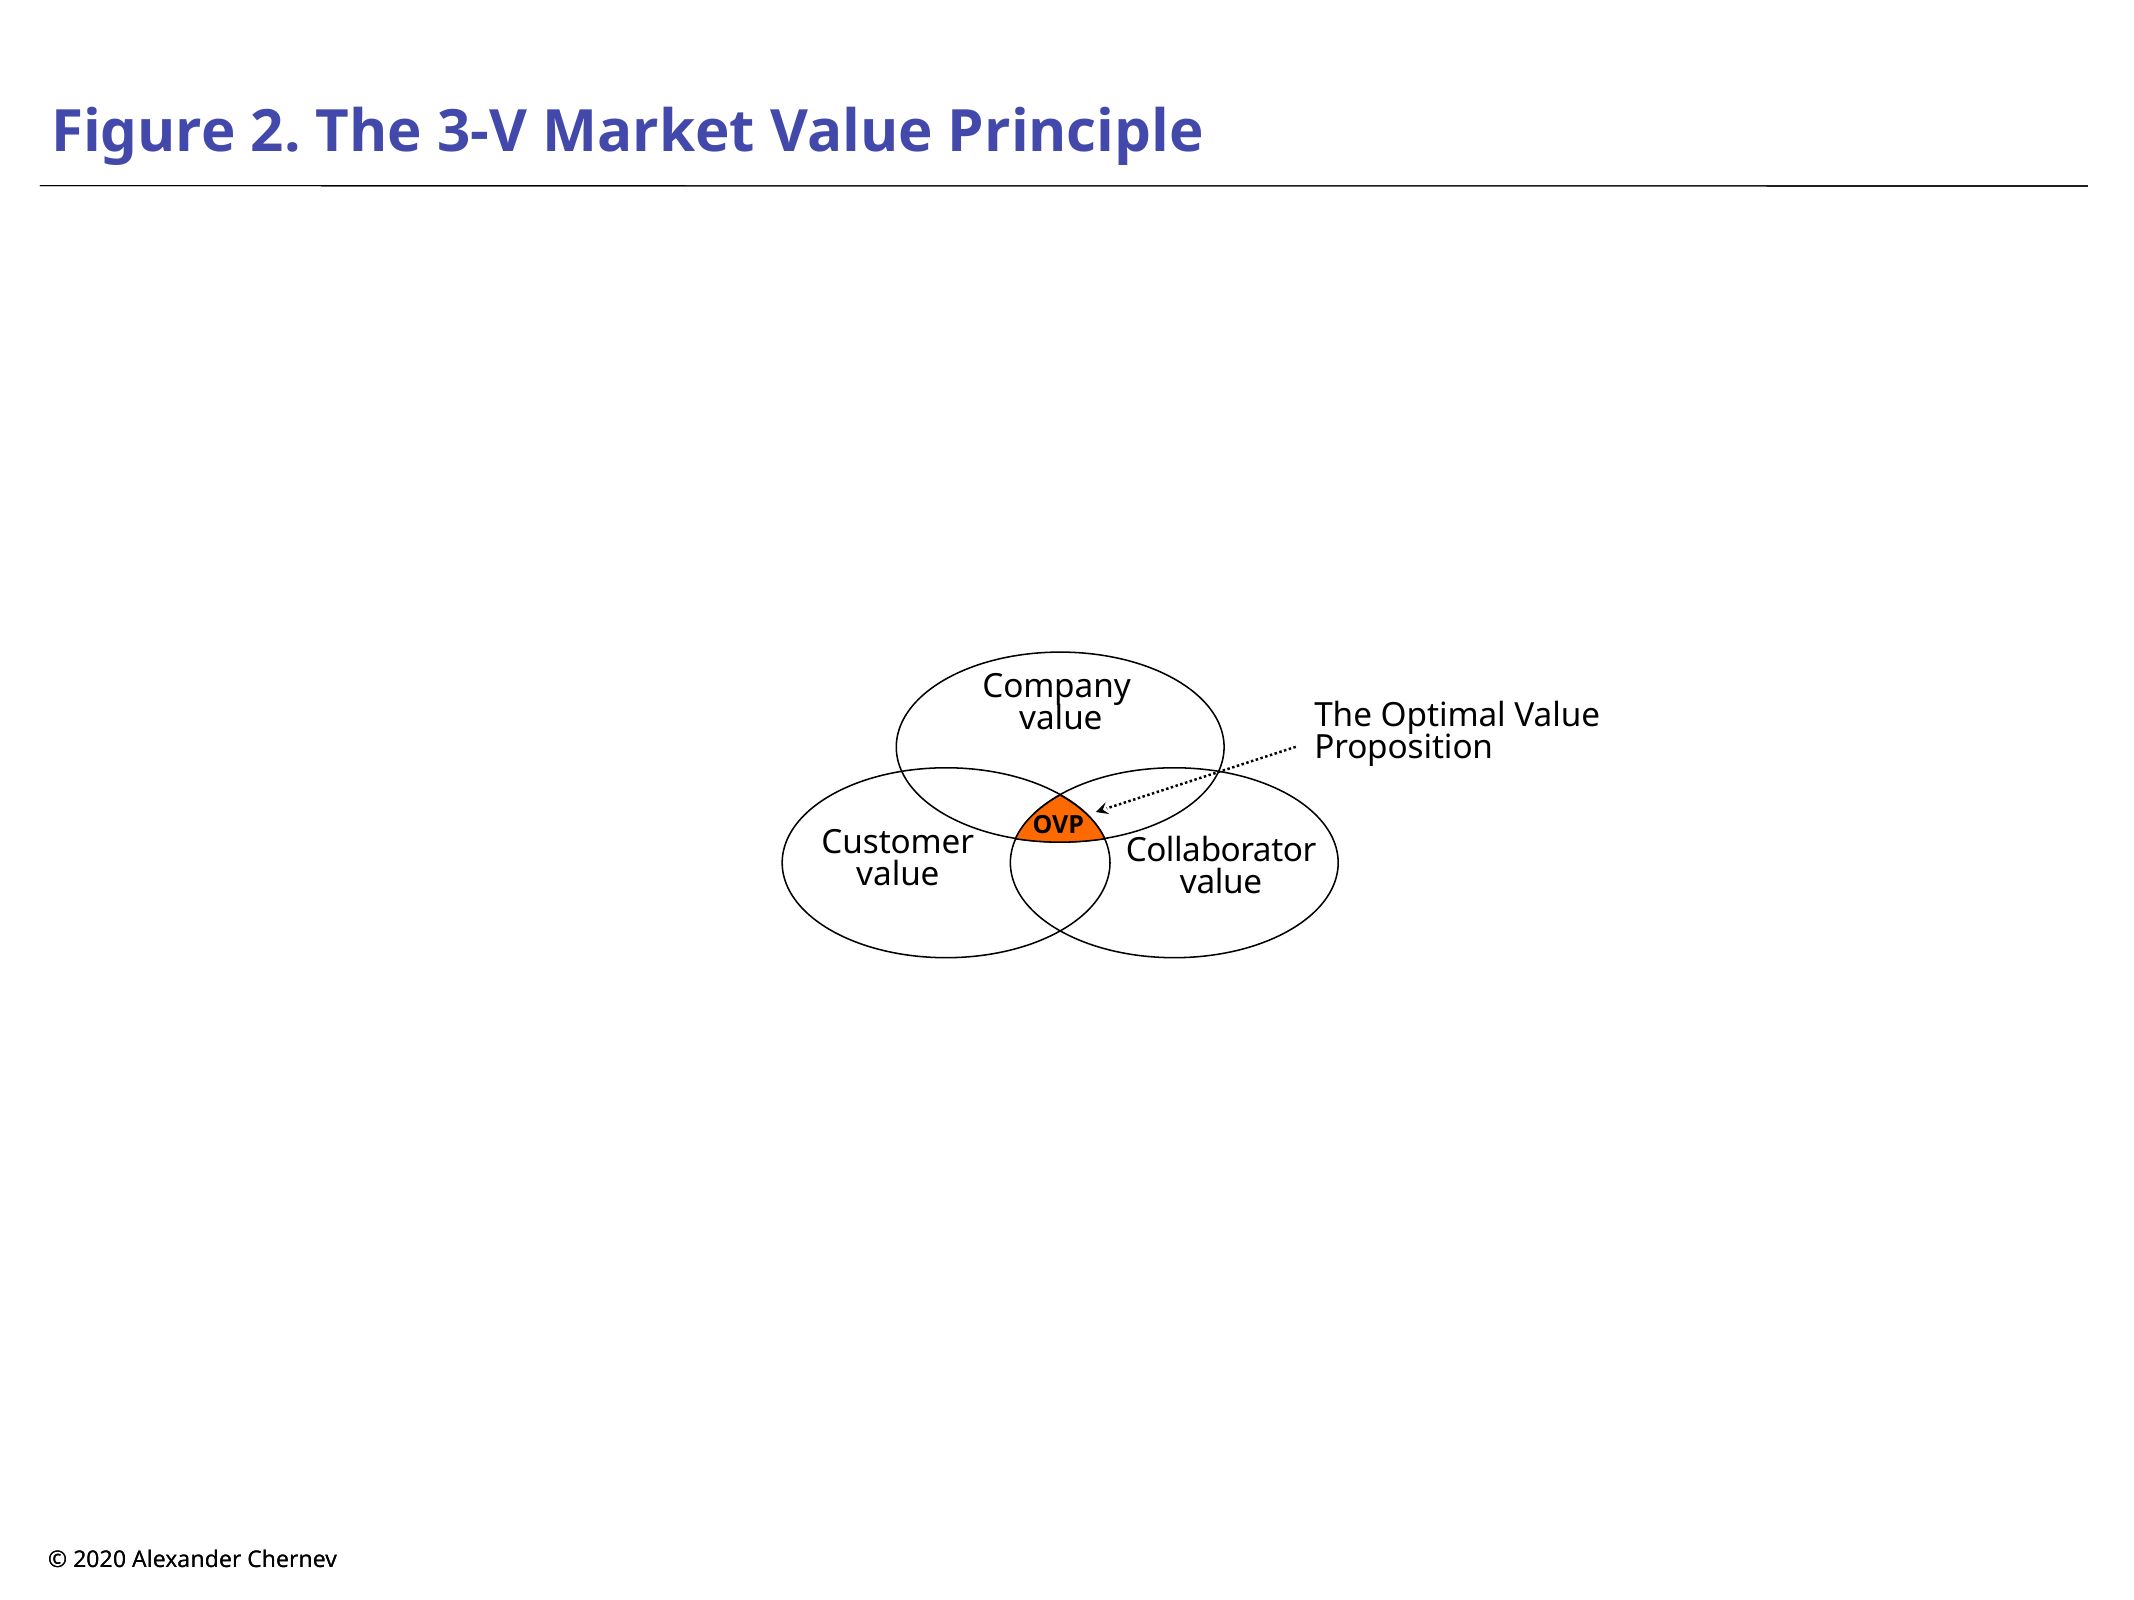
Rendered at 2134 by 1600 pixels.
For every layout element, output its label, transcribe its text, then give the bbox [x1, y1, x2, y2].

title Figure 2. The 3-V Market Value Principle [40, 0, 2089, 174]
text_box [781, 651, 1615, 958]
text_box © 2020 Alexander Chernev [37, 1534, 559, 1583]
